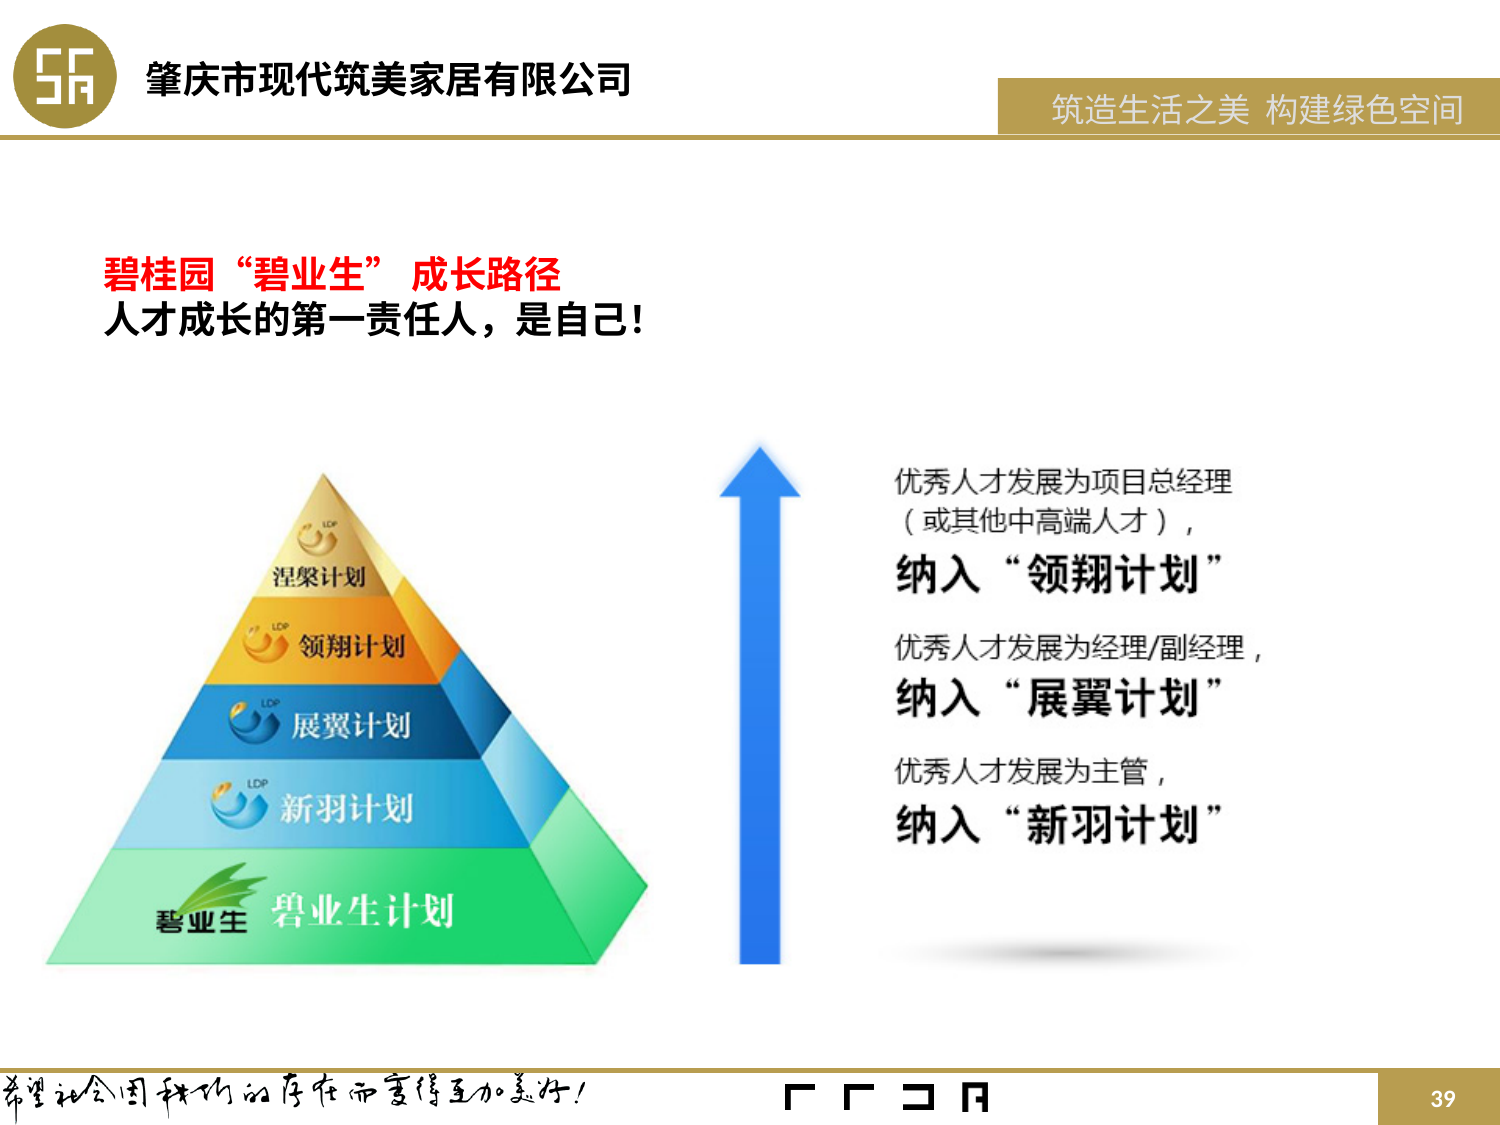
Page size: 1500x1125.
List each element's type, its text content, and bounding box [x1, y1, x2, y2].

picture [963, 1083, 987, 1112]
text_box 碧桂园“碧业生” 成长路径 人才成长的第一责任人，是自己！ [88, 243, 839, 349]
picture [903, 1084, 934, 1110]
picture [0, 24, 130, 133]
picture [844, 1084, 874, 1110]
picture [785, 1084, 815, 1110]
picture [3, 1073, 585, 1125]
picture [41, 390, 1292, 1024]
slide_number 39 [1378, 1067, 1500, 1125]
